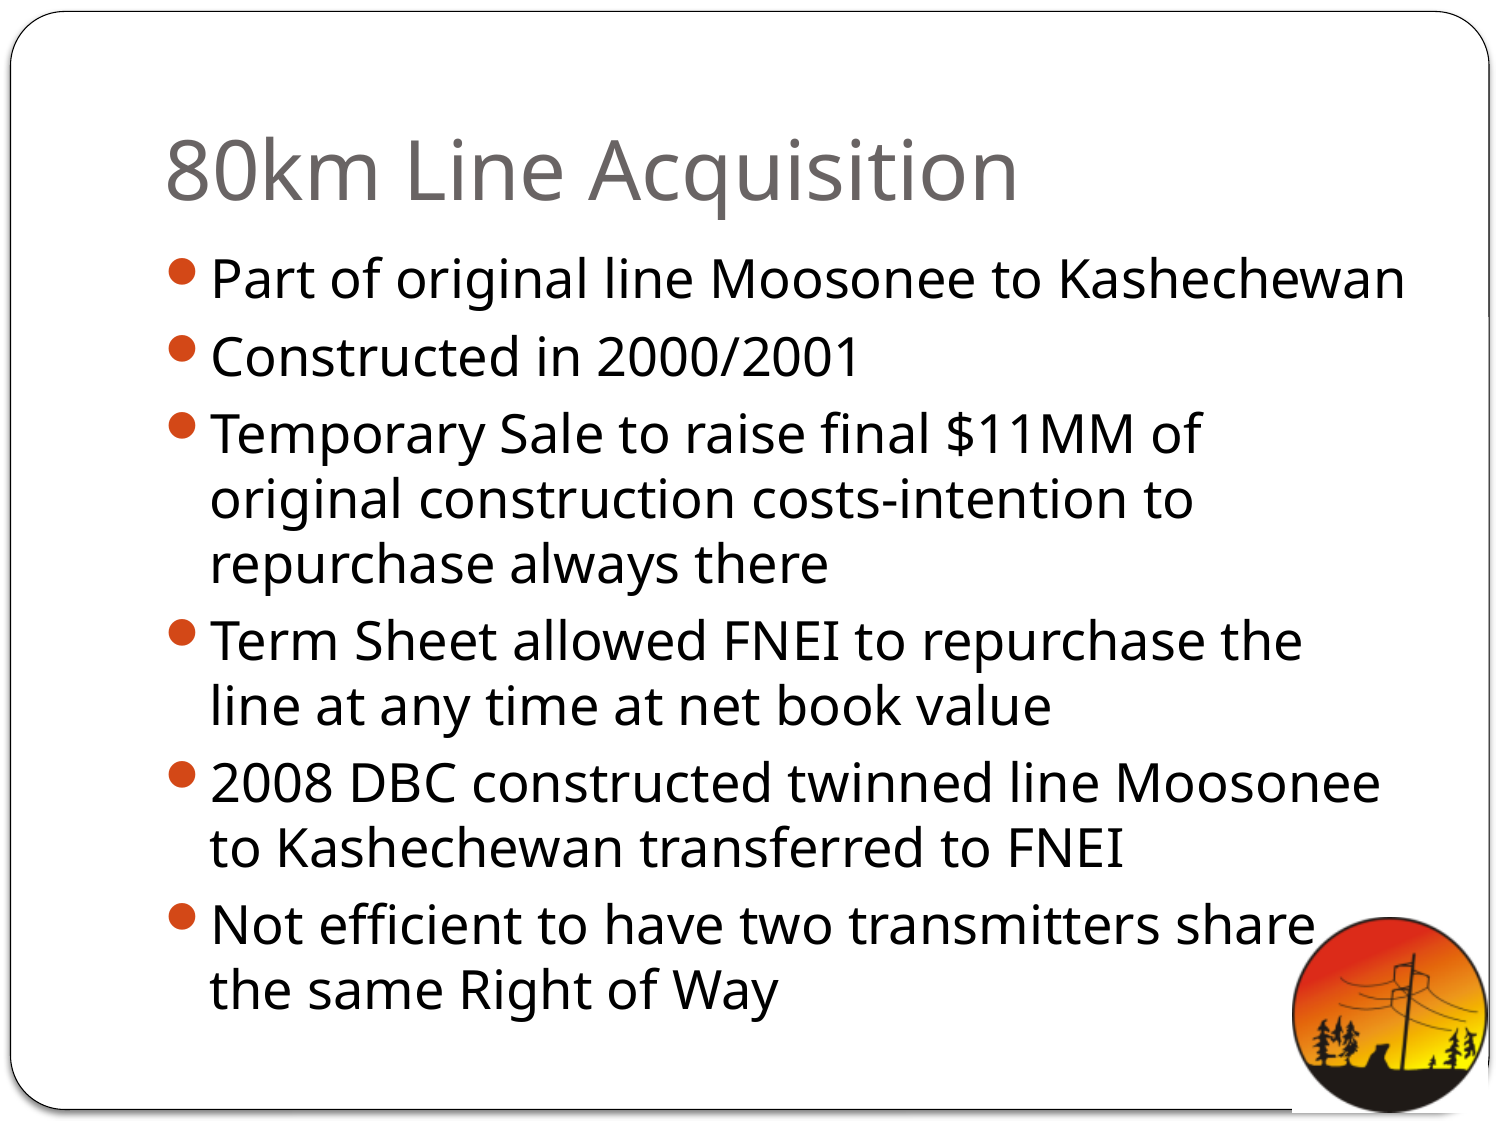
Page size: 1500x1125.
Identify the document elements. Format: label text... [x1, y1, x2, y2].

picture [1292, 917, 1488, 1113]
list Part of original line Moosonee to Kashechewan Constructed in 2000/2001 Temporary Sale to raise final $11MM of original construction costs-intention to repurchase always there Term Sheet allowed FNEI to repurchase the line at any time at net book value 2008 DBC constructed twinned line Moosonee to Kashechewan transferred to FNEI Not efficient to have two transmitters share the same Right of Way [150, 237, 1425, 988]
title 80km Line Acquisition [150, 45, 1425, 233]
